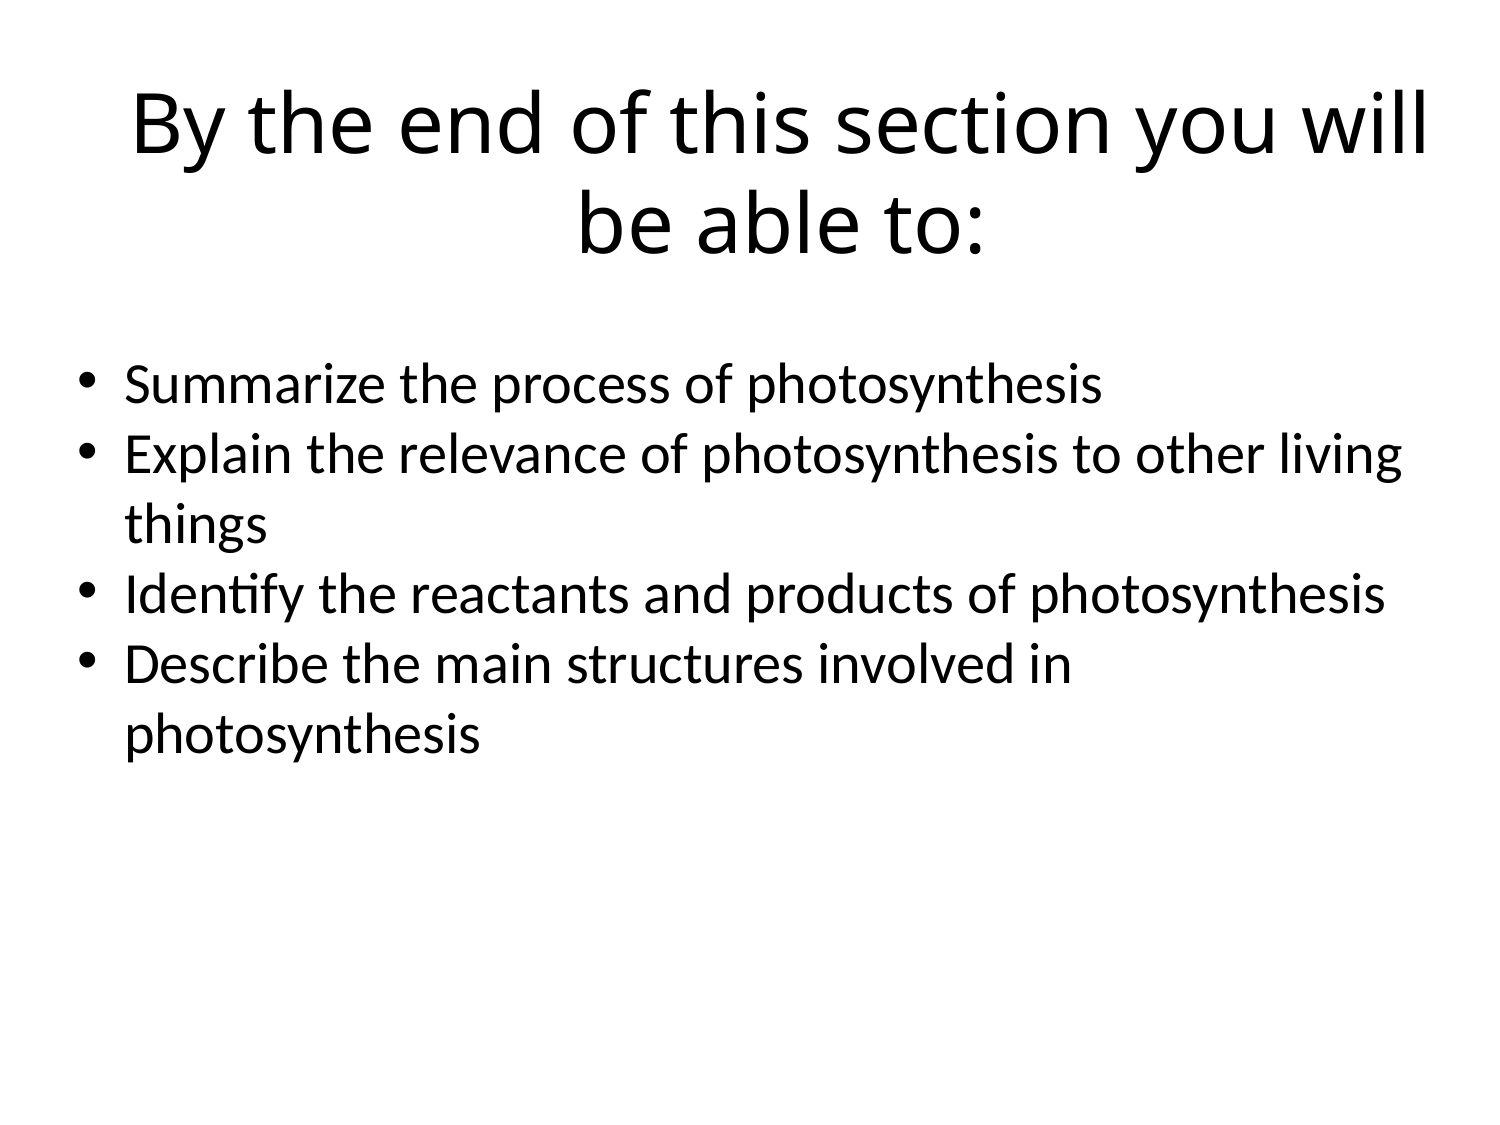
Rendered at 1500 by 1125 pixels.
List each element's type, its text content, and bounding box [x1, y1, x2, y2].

text_box By the end of this section you will be able to: [62, 62, 1500, 278]
text_box Summarize the process of photosynthesis Explain the relevance of photosynthesis to other living things Identify the reactants and products of photosynthesis Describe the main structures involved in photosynthesis [62, 337, 1450, 773]
